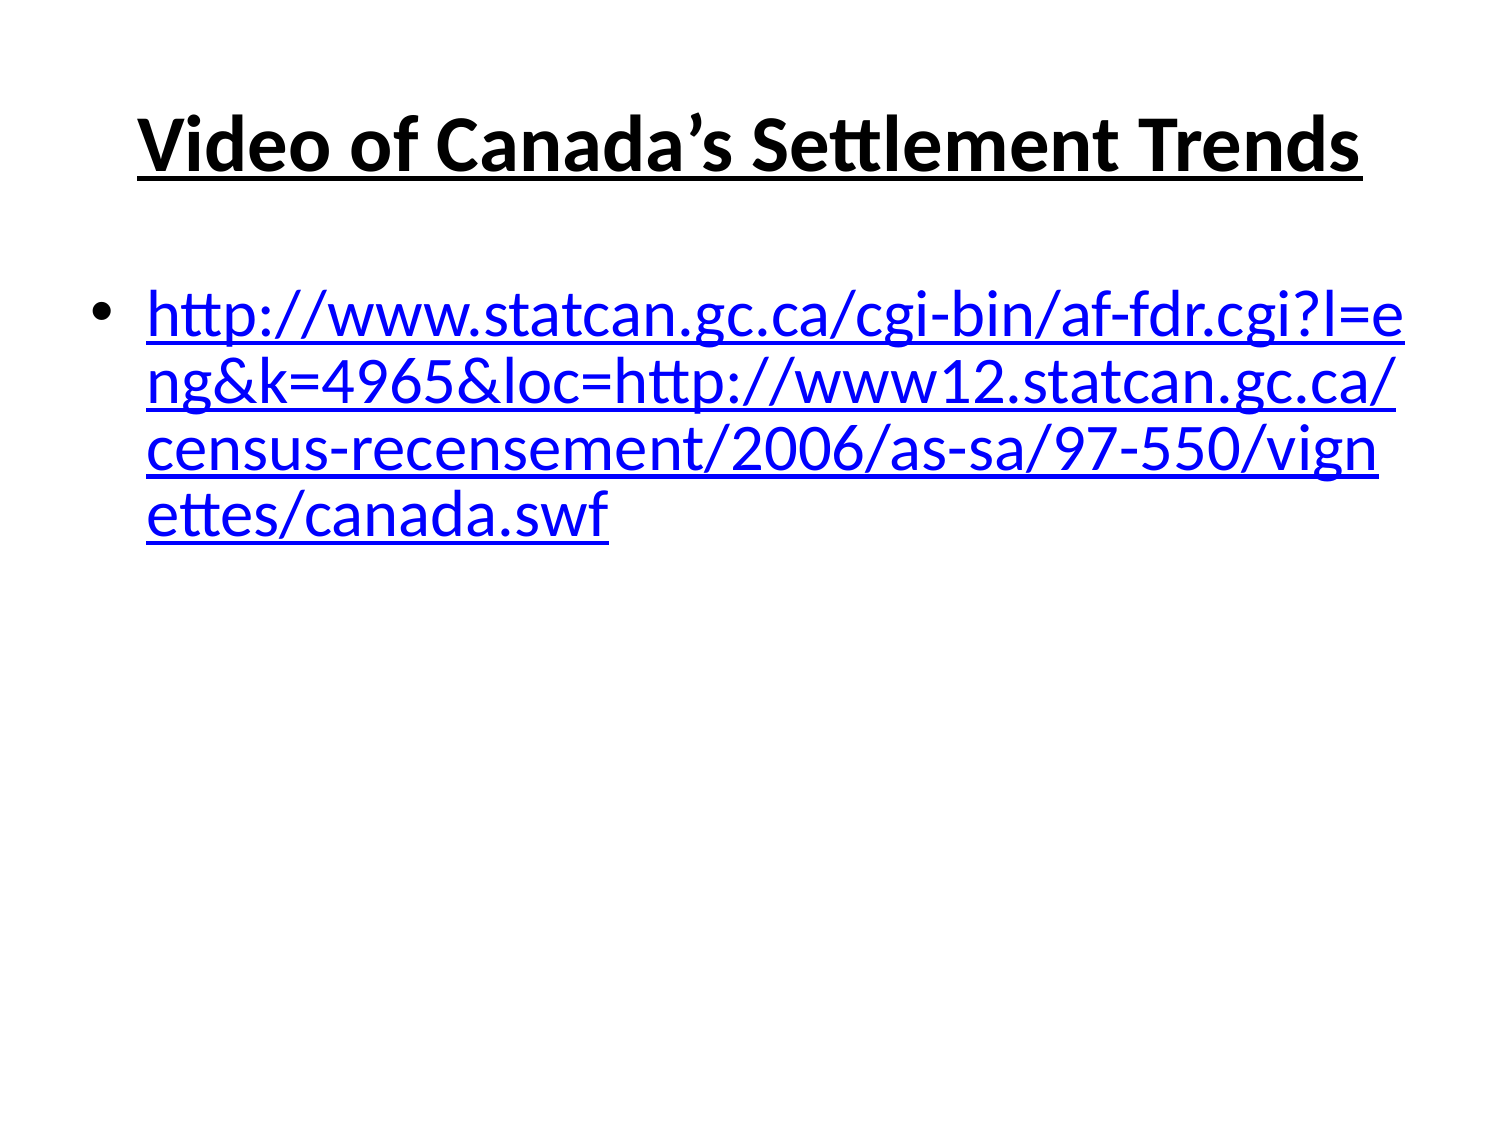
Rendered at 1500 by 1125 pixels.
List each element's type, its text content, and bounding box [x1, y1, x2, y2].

title Video of Canada’s Settlement Trends [75, 45, 1425, 233]
list http://www.statcan.gc.ca/cgi-bin/af-fdr.cgi?l=eng&k=4965&loc=http://www12.statcan.gc.ca/census-recensement/2006/as-sa/97-550/vignettes/canada.swf [75, 262, 1425, 1005]
